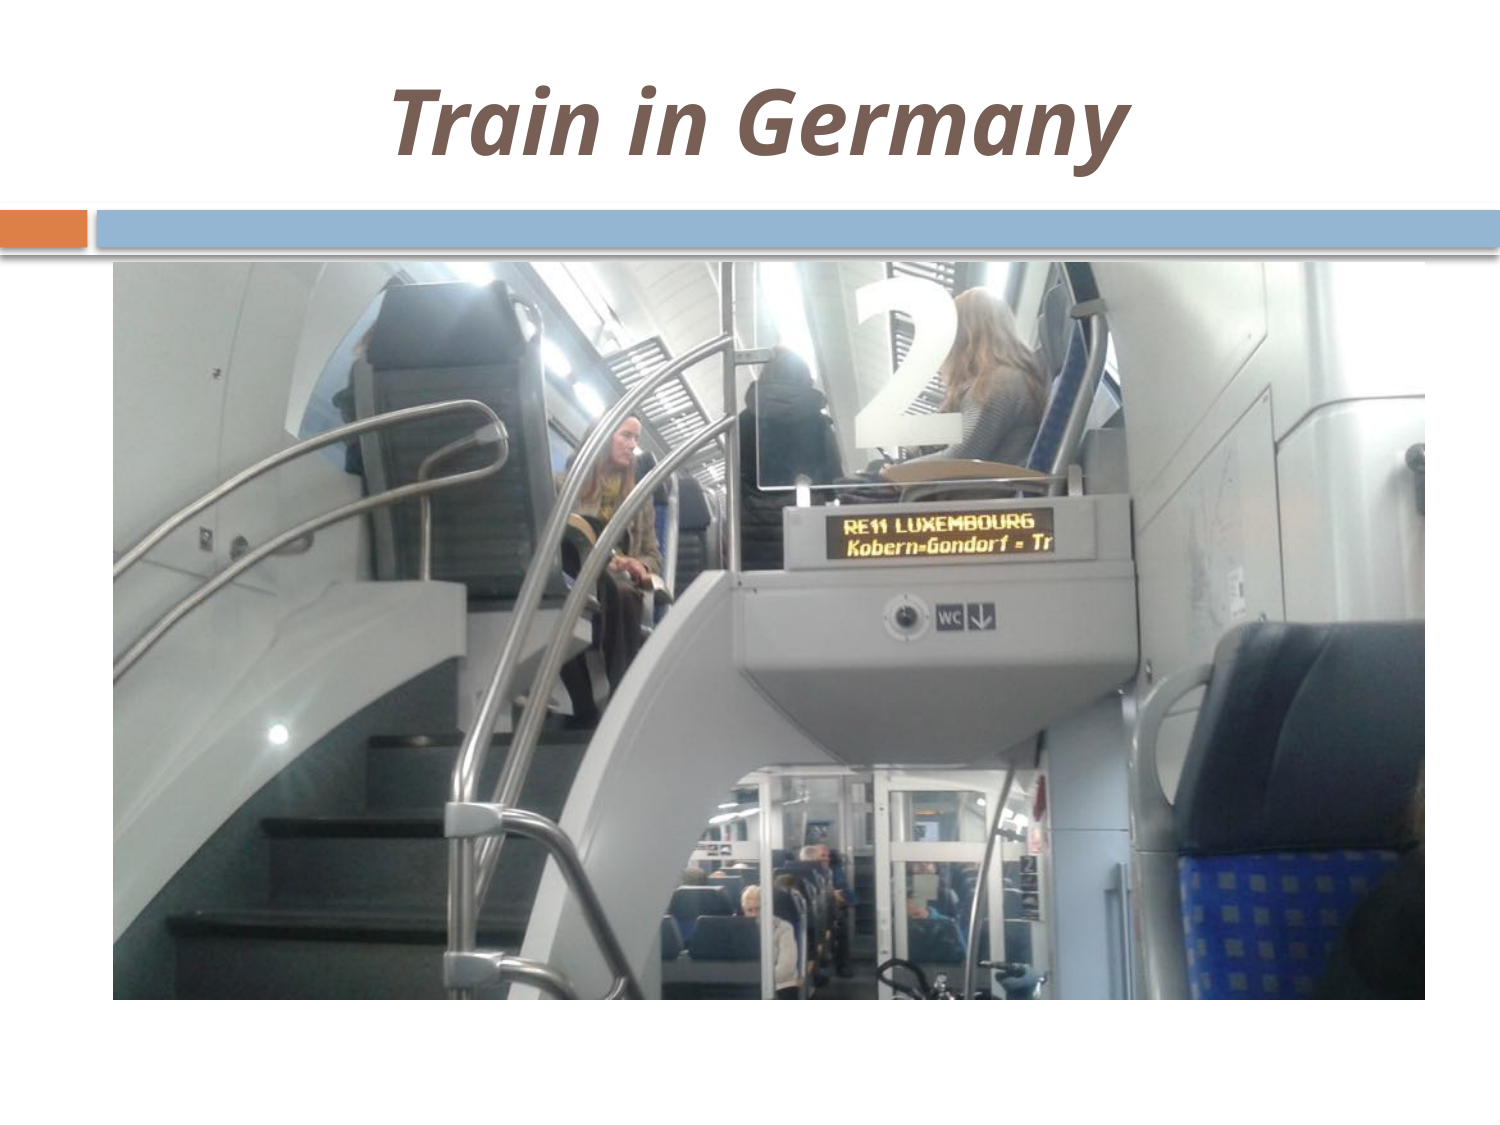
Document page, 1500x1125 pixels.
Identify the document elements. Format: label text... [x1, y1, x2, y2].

title Train in Germany [100, 37, 1438, 200]
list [113, 262, 1426, 1001]
